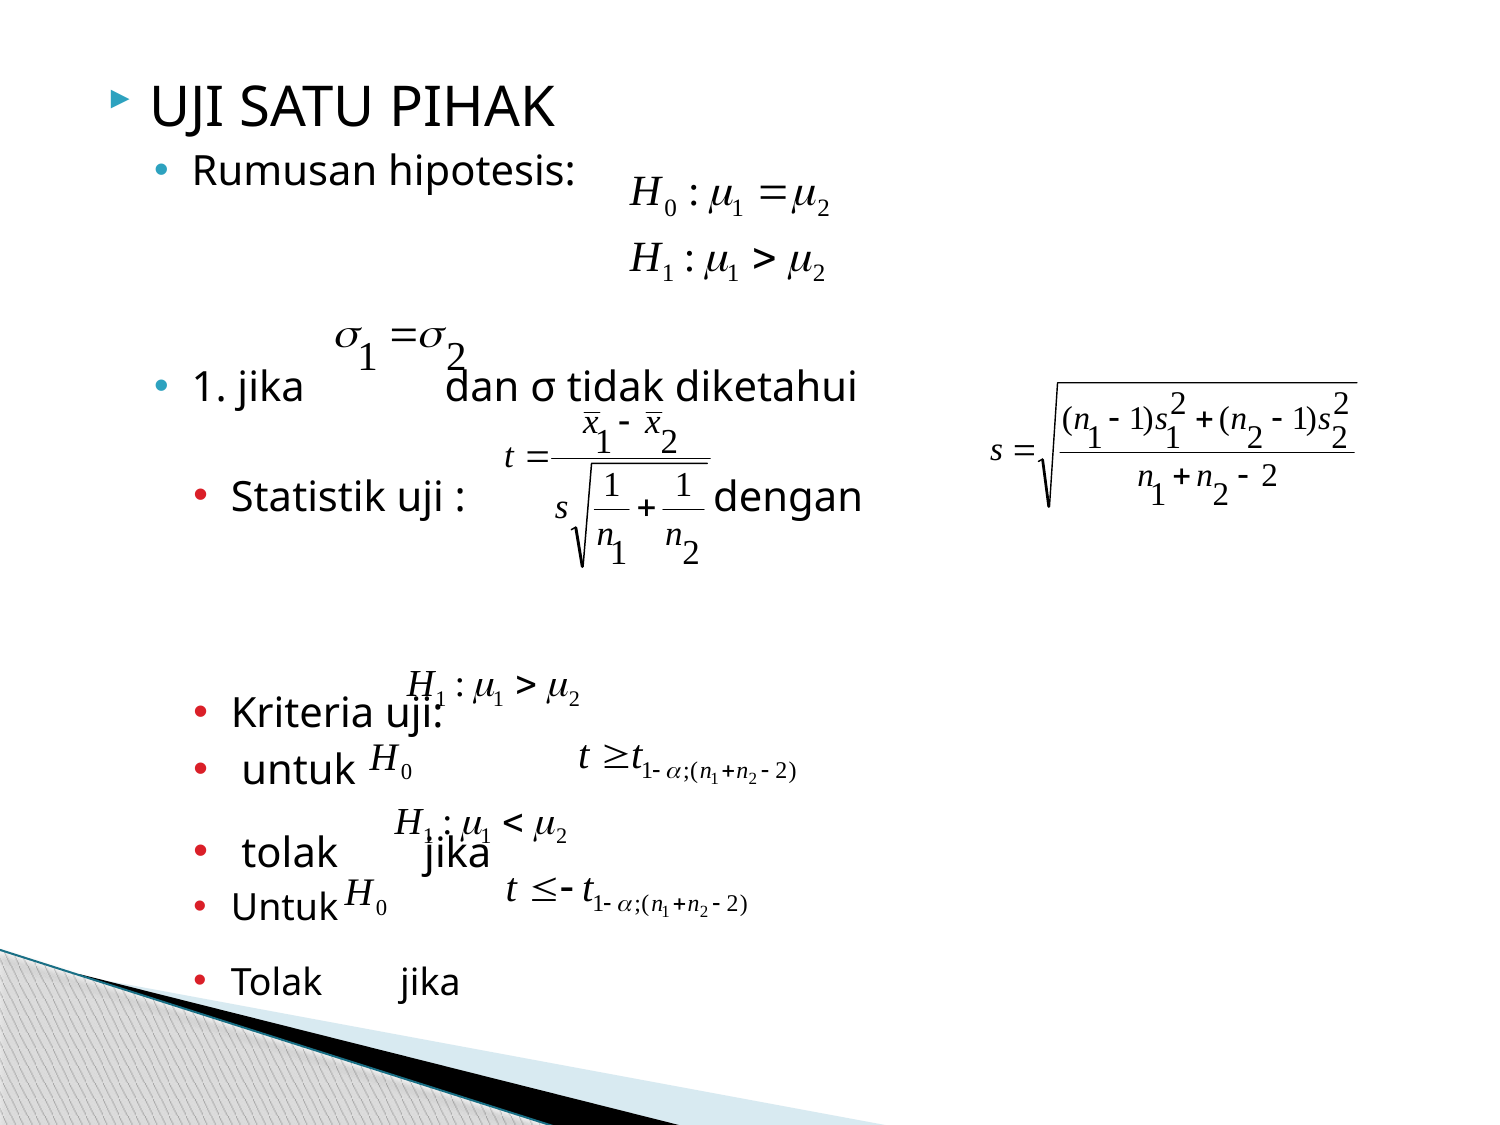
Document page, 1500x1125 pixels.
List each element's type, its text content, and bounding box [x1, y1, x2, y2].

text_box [387, 795, 576, 851]
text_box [337, 866, 393, 926]
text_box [500, 860, 756, 926]
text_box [328, 305, 474, 379]
list UJI SATU PIHAK Rumusan hipotesis: 1. jika dan σ tidak diketahui Statistik uji : dengan Kriteria uji: untuk tolak jika Untuk Tolak jika [75, 62, 1425, 986]
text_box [572, 727, 805, 793]
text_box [362, 730, 418, 790]
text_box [499, 399, 717, 576]
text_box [984, 374, 1363, 516]
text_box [399, 658, 588, 713]
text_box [621, 162, 838, 292]
